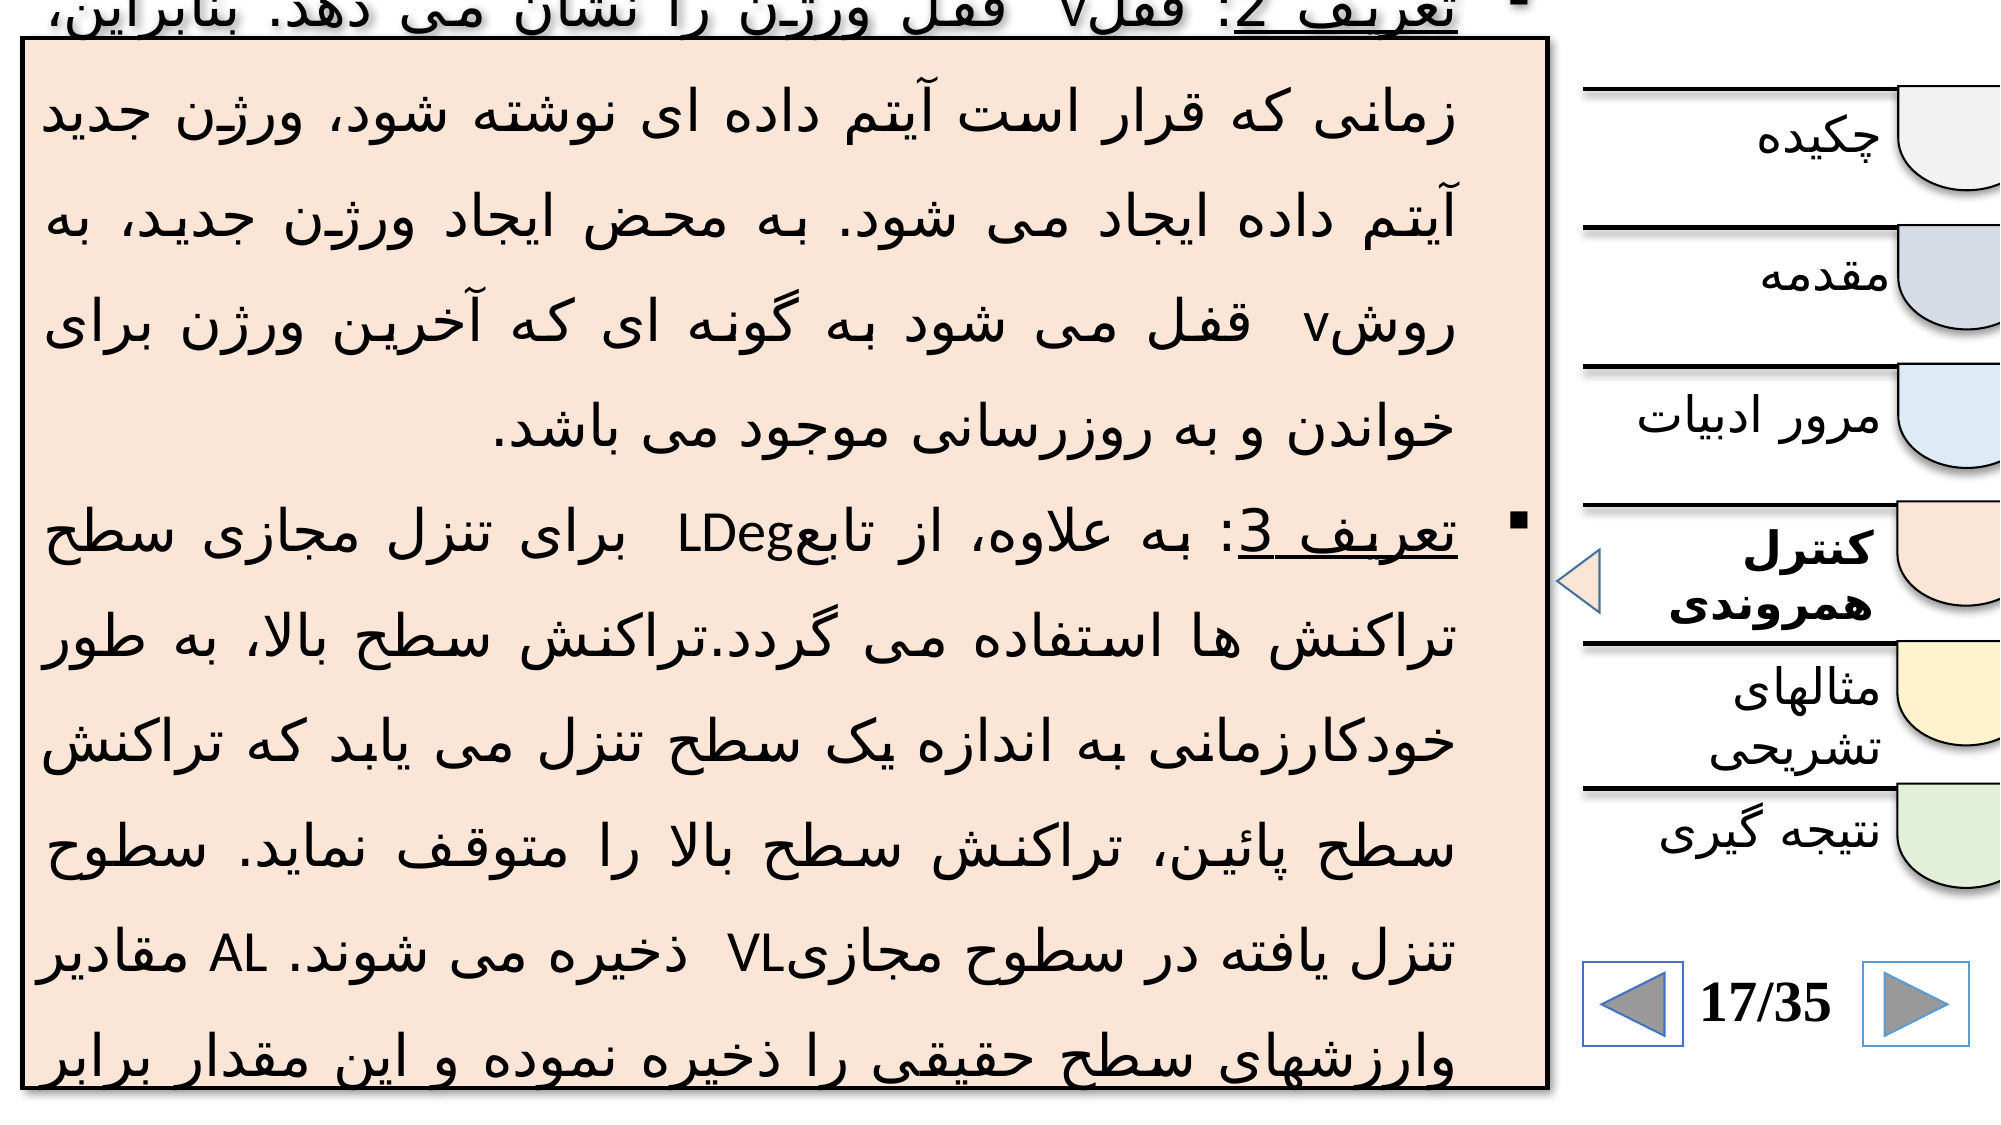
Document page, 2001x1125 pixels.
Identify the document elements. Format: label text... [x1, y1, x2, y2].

text_box [1897, 90, 2000, 192]
text_box [1897, 362, 2000, 366]
text_box چکیده [1639, 95, 1898, 170]
text_box [1896, 782, 2000, 788]
text_box کنترل همروندی [1593, 511, 1889, 637]
text_box مقدمه [1575, 233, 1906, 309]
text_box [1555, 547, 1601, 615]
text_box [1898, 789, 2000, 889]
text_box [1896, 500, 2000, 505]
text_box [1897, 228, 2000, 331]
text_box [1582, 961, 1684, 1047]
text_box [1862, 961, 1970, 1047]
text_box [1896, 506, 2000, 607]
text_box نتیجه گیری [1593, 789, 1898, 865]
text_box مرور ادبیات [1607, 375, 1898, 451]
text_box [1897, 367, 2000, 469]
text_box [1896, 644, 2000, 747]
text_box 17/35 [1683, 955, 1849, 1041]
text_box تعریف 2: قفلv قفل ورژن را نشان می دهد. بنابراین، زمانی که قرار است آیتم داده ای نوشته شود، ورژن جدید آیتم داده ایجاد می شود. به محض ایجاد ورژن جدید، به روشv قفل می شود به گونه ای که آخرین ورژن برای خواندن و به روزرسانی موجود می باشد. تعریف 3: به علاوه، از تابعLDeg برای تنزل مجازی سطح تراکنش ها استفاده می گردد.تراکنش سطح بالا، به طور خودکارزمانی به اندازه یک سطح تنزل می یابد که تراکنش سطح پائین، تراکنش سطح بالا را متوقف نماید. سطوح تنزل یافته در سطوح مجازیVL ذخیره می شوند. AL مقادیر وارزشهای سطح حقیقی را ذخیره نموده و این مقدار برابر با سطح تراکنش می باشد. [22, 37, 1548, 1089]
text_box مثالهای تشریحی [1565, 647, 1898, 783]
